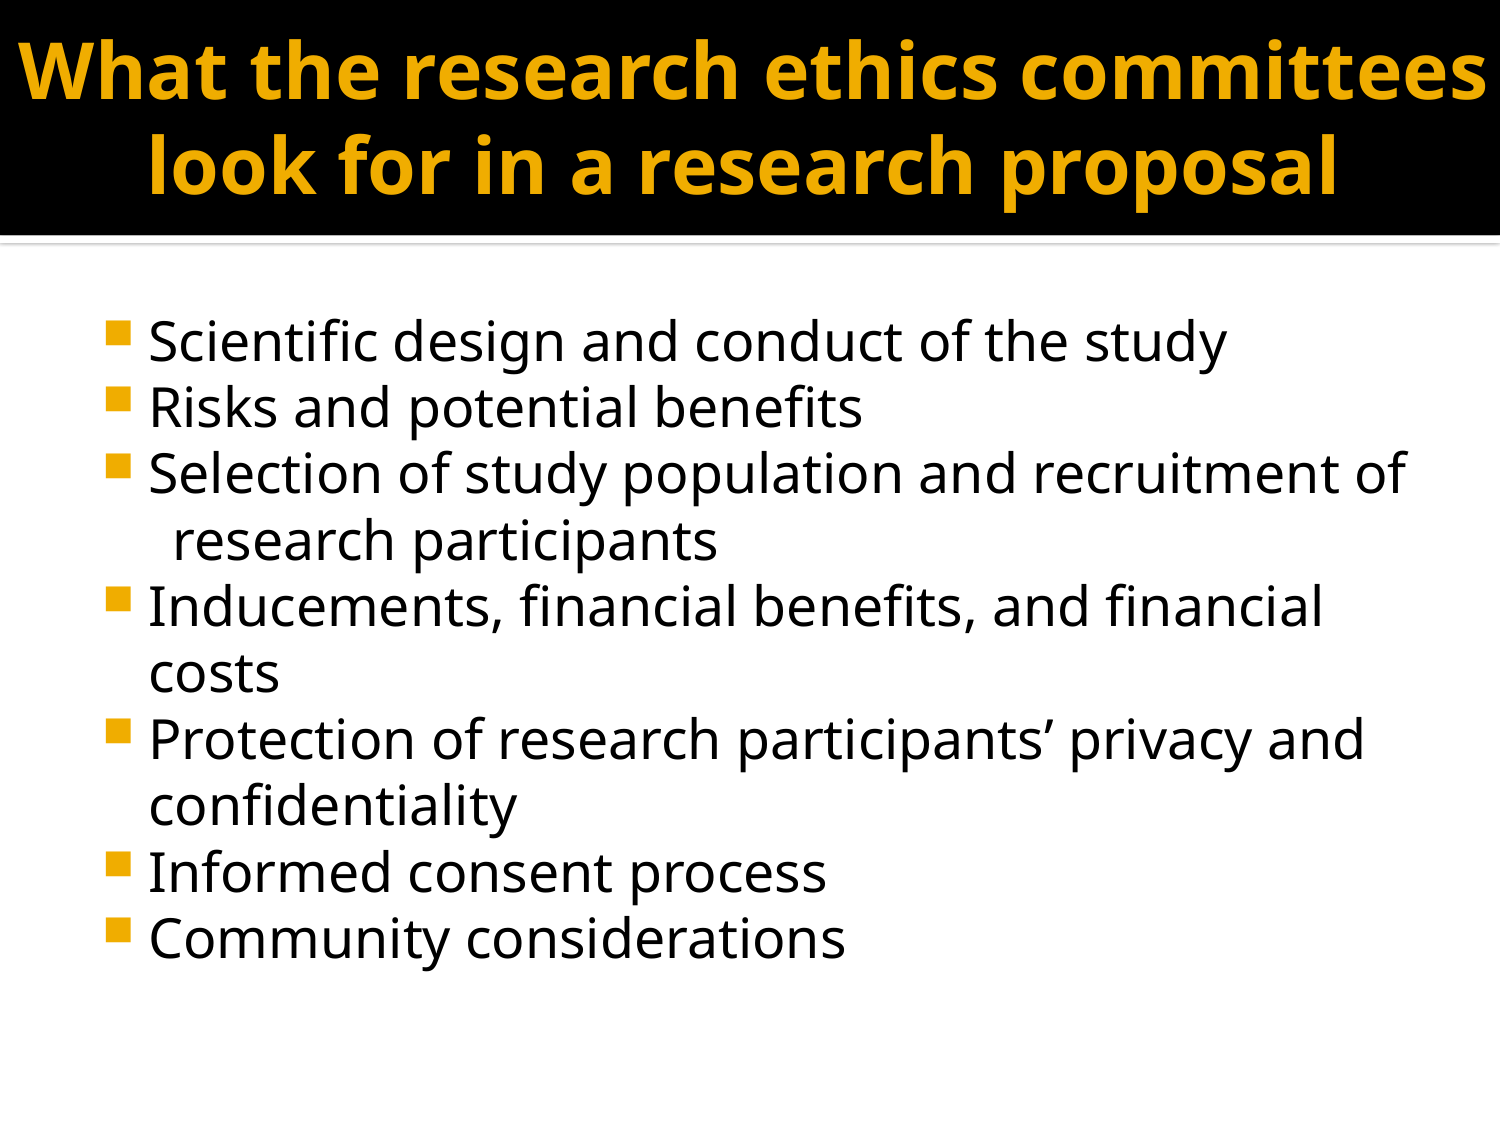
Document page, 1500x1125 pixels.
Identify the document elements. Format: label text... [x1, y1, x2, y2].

title What the research ethics committees look for in a research proposal [0, 0, 1500, 231]
list Scientific design and conduct of the study Risks and potential benefits Selection of study population and recruitment of research participants Inducements, financial benefits, and financial costs Protection of research participants’ privacy and confidentiality Informed consent process Community considerations [75, 290, 1425, 1050]
